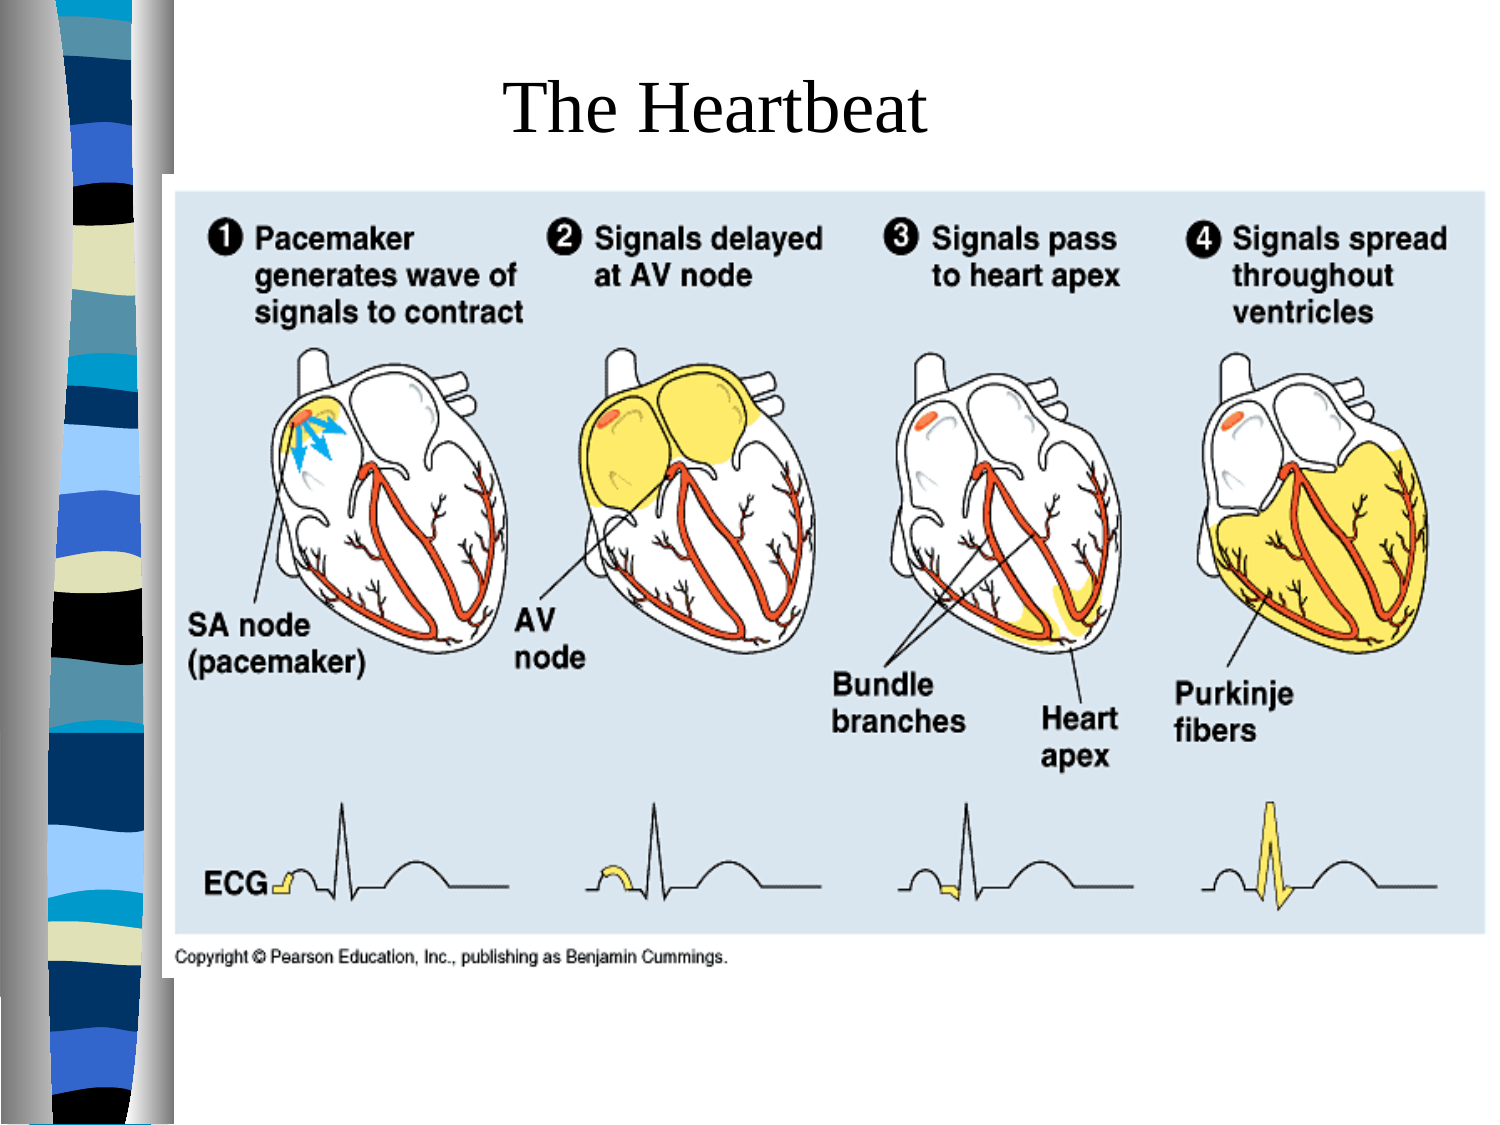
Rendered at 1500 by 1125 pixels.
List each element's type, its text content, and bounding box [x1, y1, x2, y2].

picture [162, 174, 1500, 978]
text_box The Heartbeat [487, 49, 975, 155]
